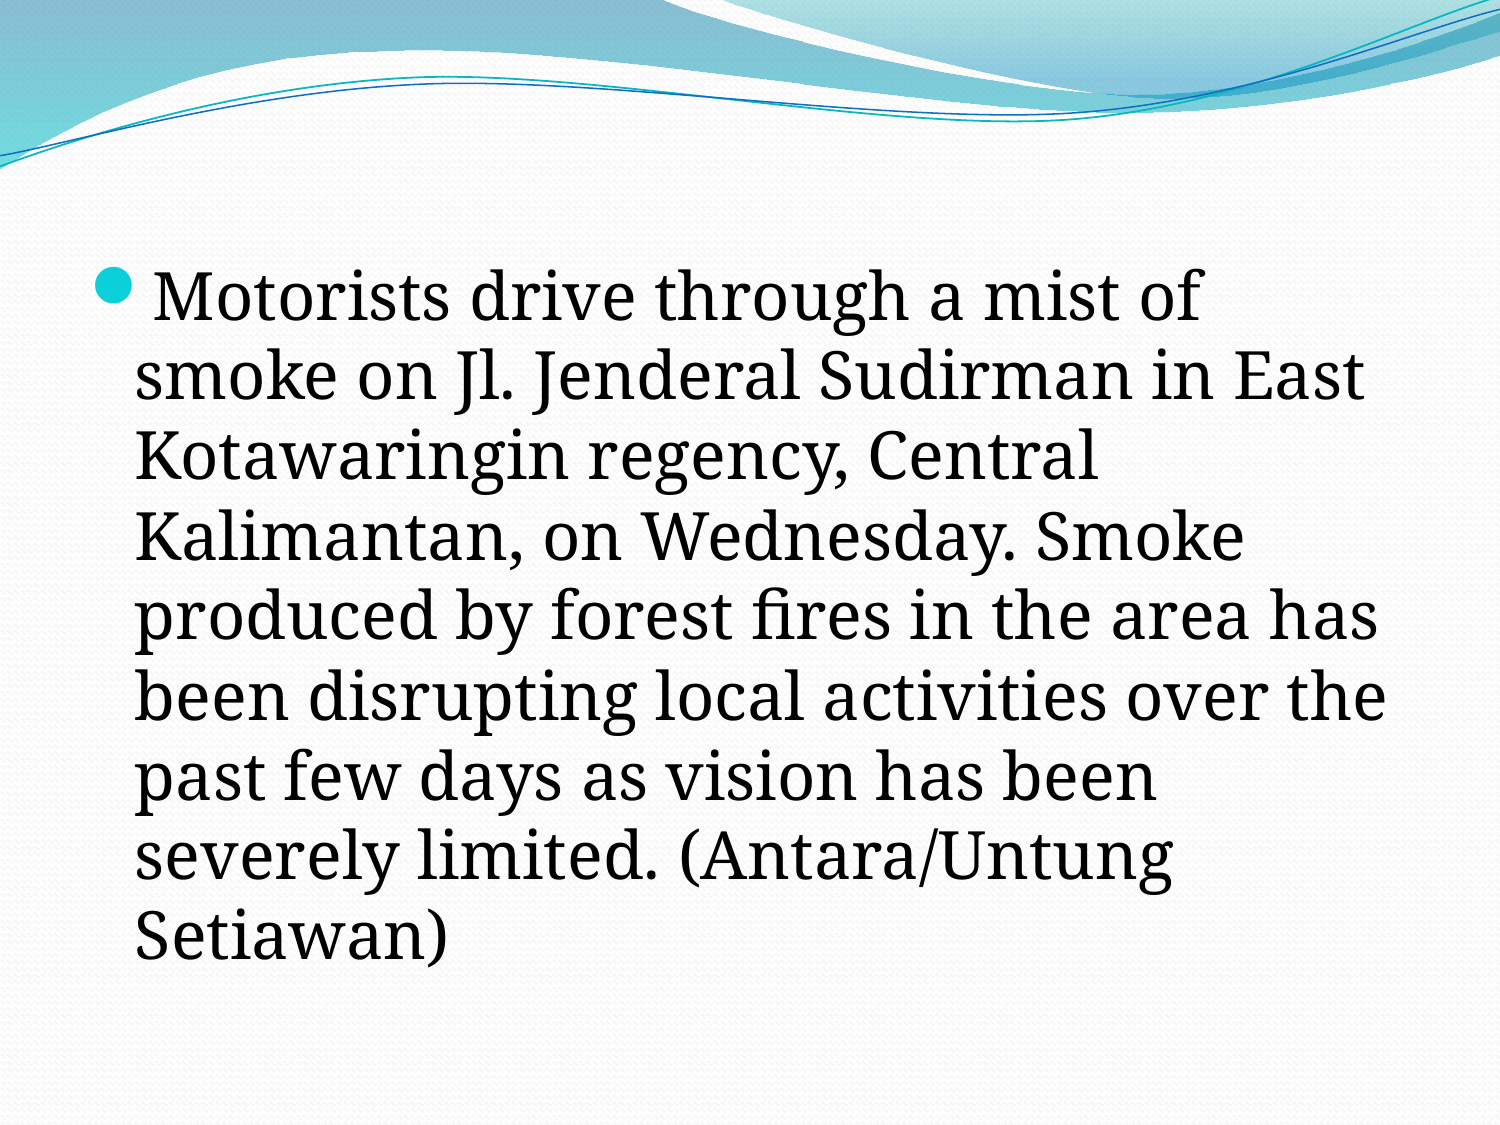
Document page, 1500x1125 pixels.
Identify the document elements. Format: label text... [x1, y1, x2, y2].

list Motorists drive through a mist of smoke on Jl. Jenderal Sudirman in East Kotawaringin regency, Central Kalimantan, on Wednesday. Smoke produced by forest fires in the area has been disrupting local activities over the past few days as vision has been severely limited. (Antara/Untung Setiawan) [75, 246, 1425, 1038]
